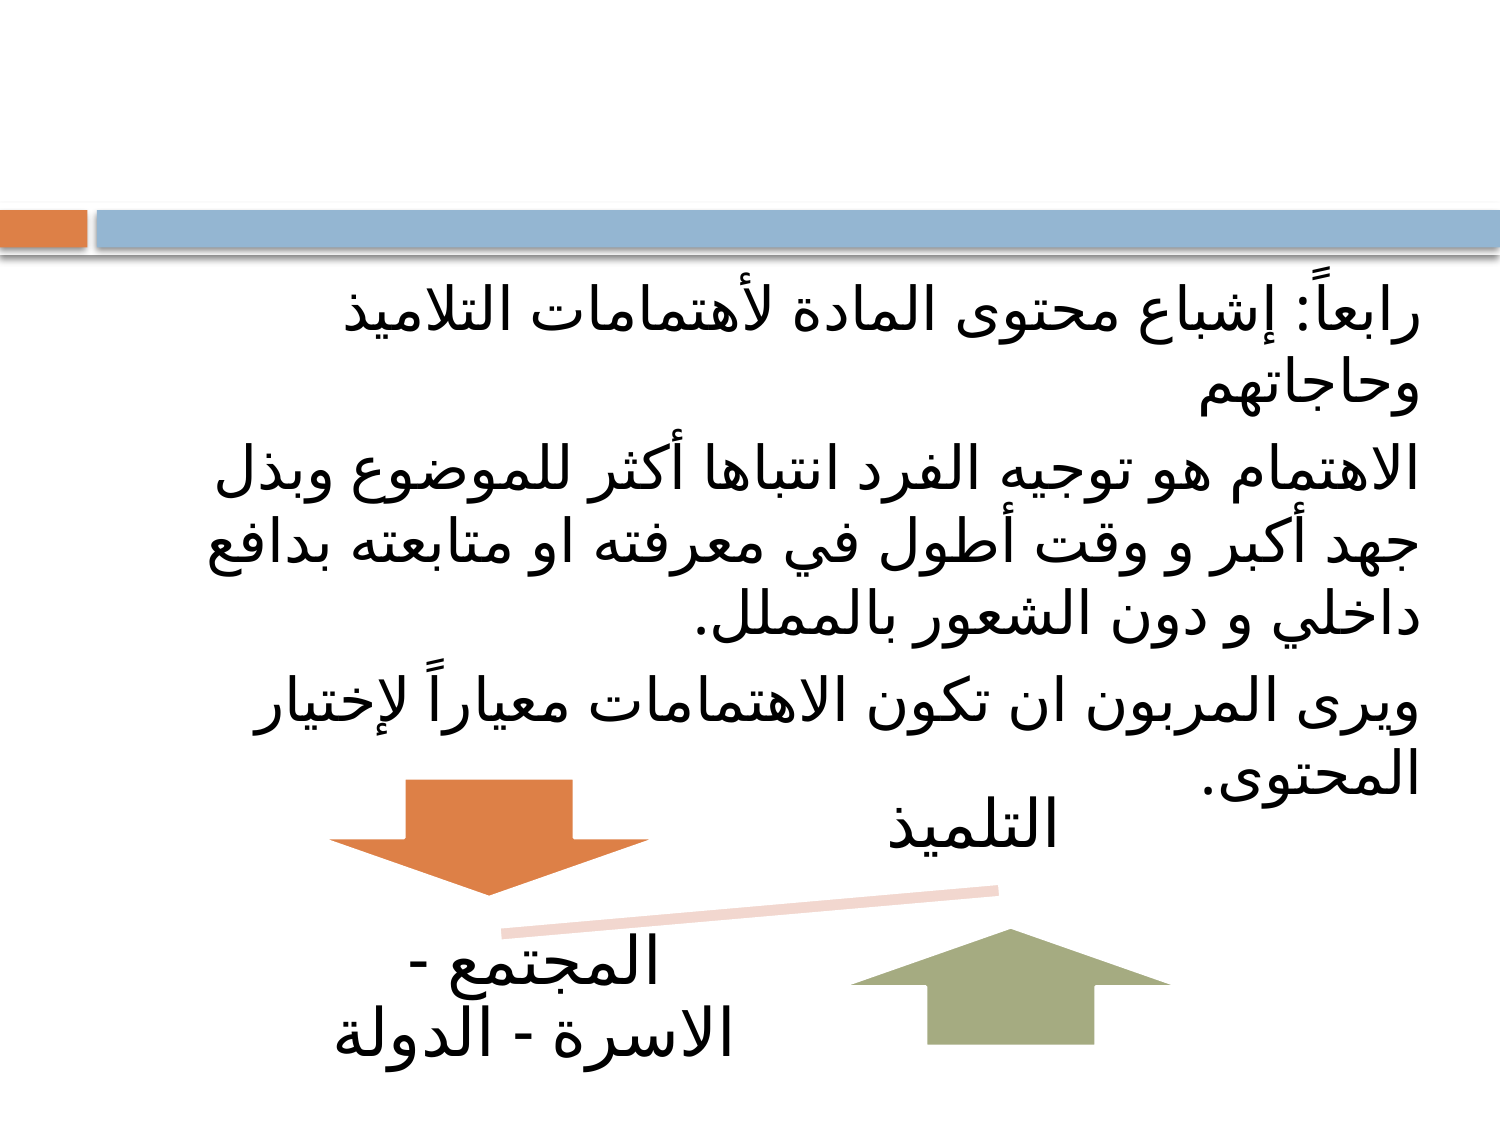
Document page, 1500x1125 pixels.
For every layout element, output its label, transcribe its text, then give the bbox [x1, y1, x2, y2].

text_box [182, 762, 1318, 1062]
list رابعاً: إشباع محتوى المادة لأهتمامات التلاميذ وحاجاتهم الاهتمام هو توجيه الفرد انتباها أكثر للموضوع وبذل جهد أكبر و وقت أطول في معرفته او متابعته بدافع داخلي و دون الشعور بالمملل. ويرى المربون ان تكون الاهتمامات معياراً لإختيار المحتوى. [100, 262, 1438, 1000]
